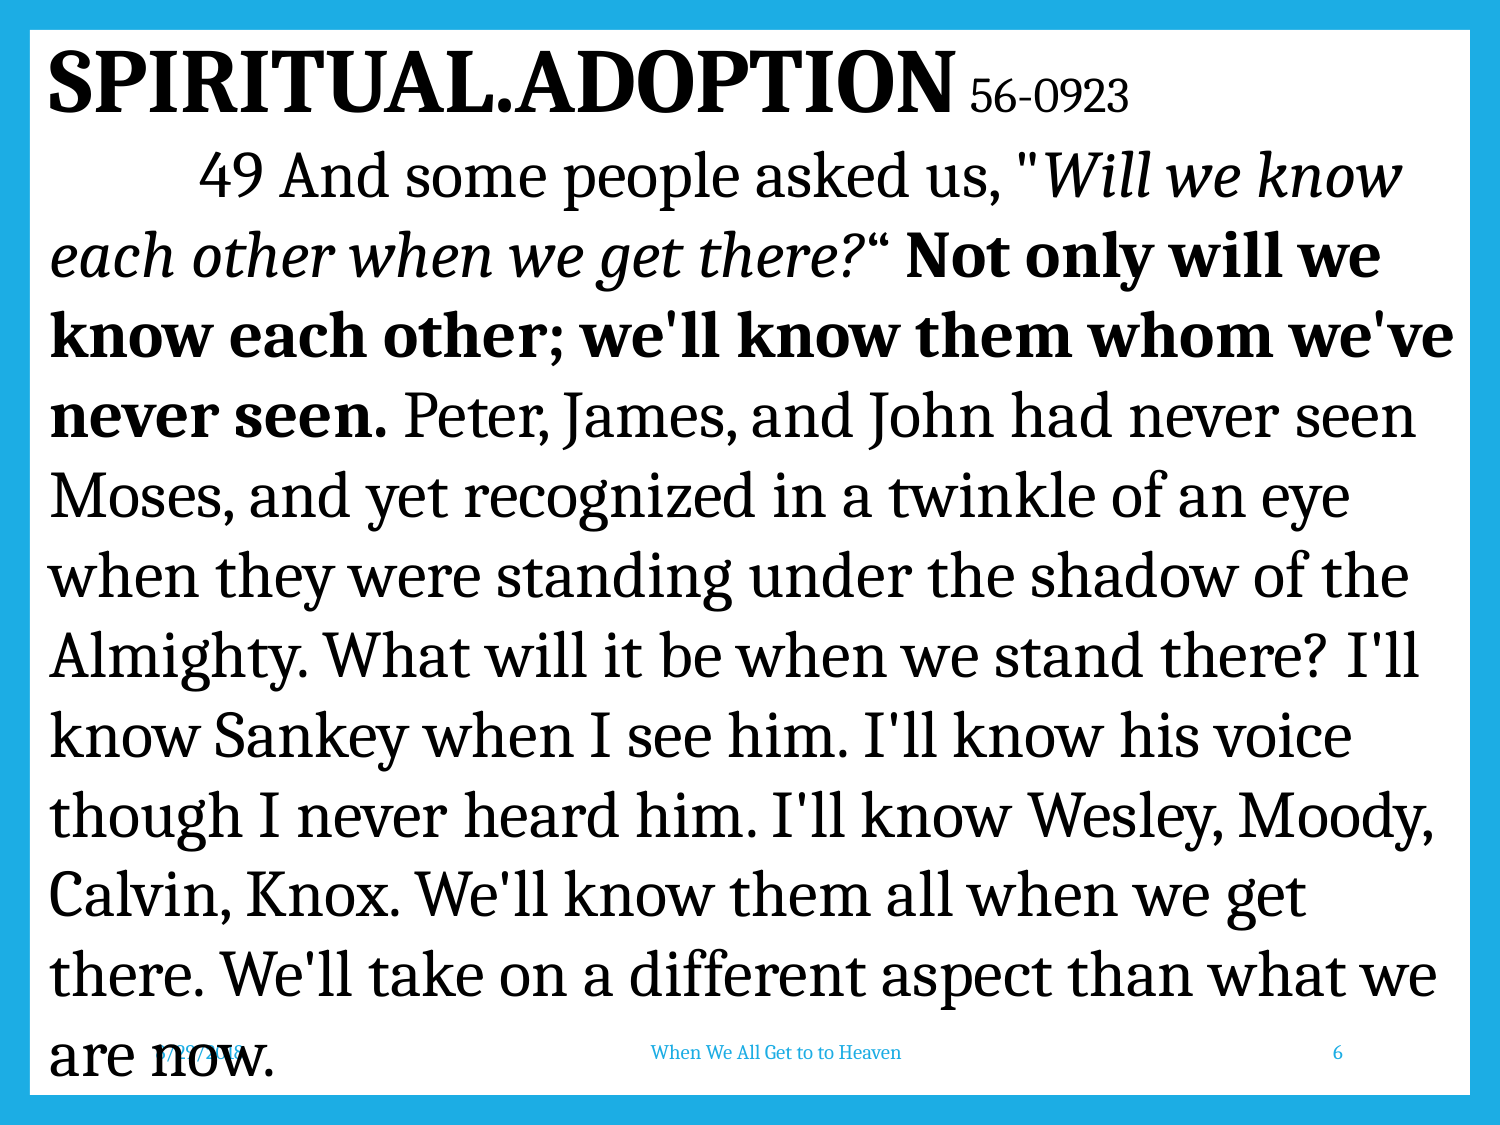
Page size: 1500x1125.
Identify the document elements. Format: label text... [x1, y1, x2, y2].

text_box SPIRITUAL.ADOPTION 56-0923 49 And some people asked us, "Will we know each other when we get there?“ Not only will we know each other; we'll know them whom we've never seen. Peter, James, and John had never seen Moses, and yet recognized in a twinkle of an eye when they were standing under the shadow of the Almighty. What will it be when we stand there? I'll know Sankey when I see him. I'll know his voice though I never heard him. I'll know Wesley, Moody, Calvin, Knox. We'll know them all when we get there. We'll take on a different aspect than what we are now. [35, 13, 1484, 1098]
